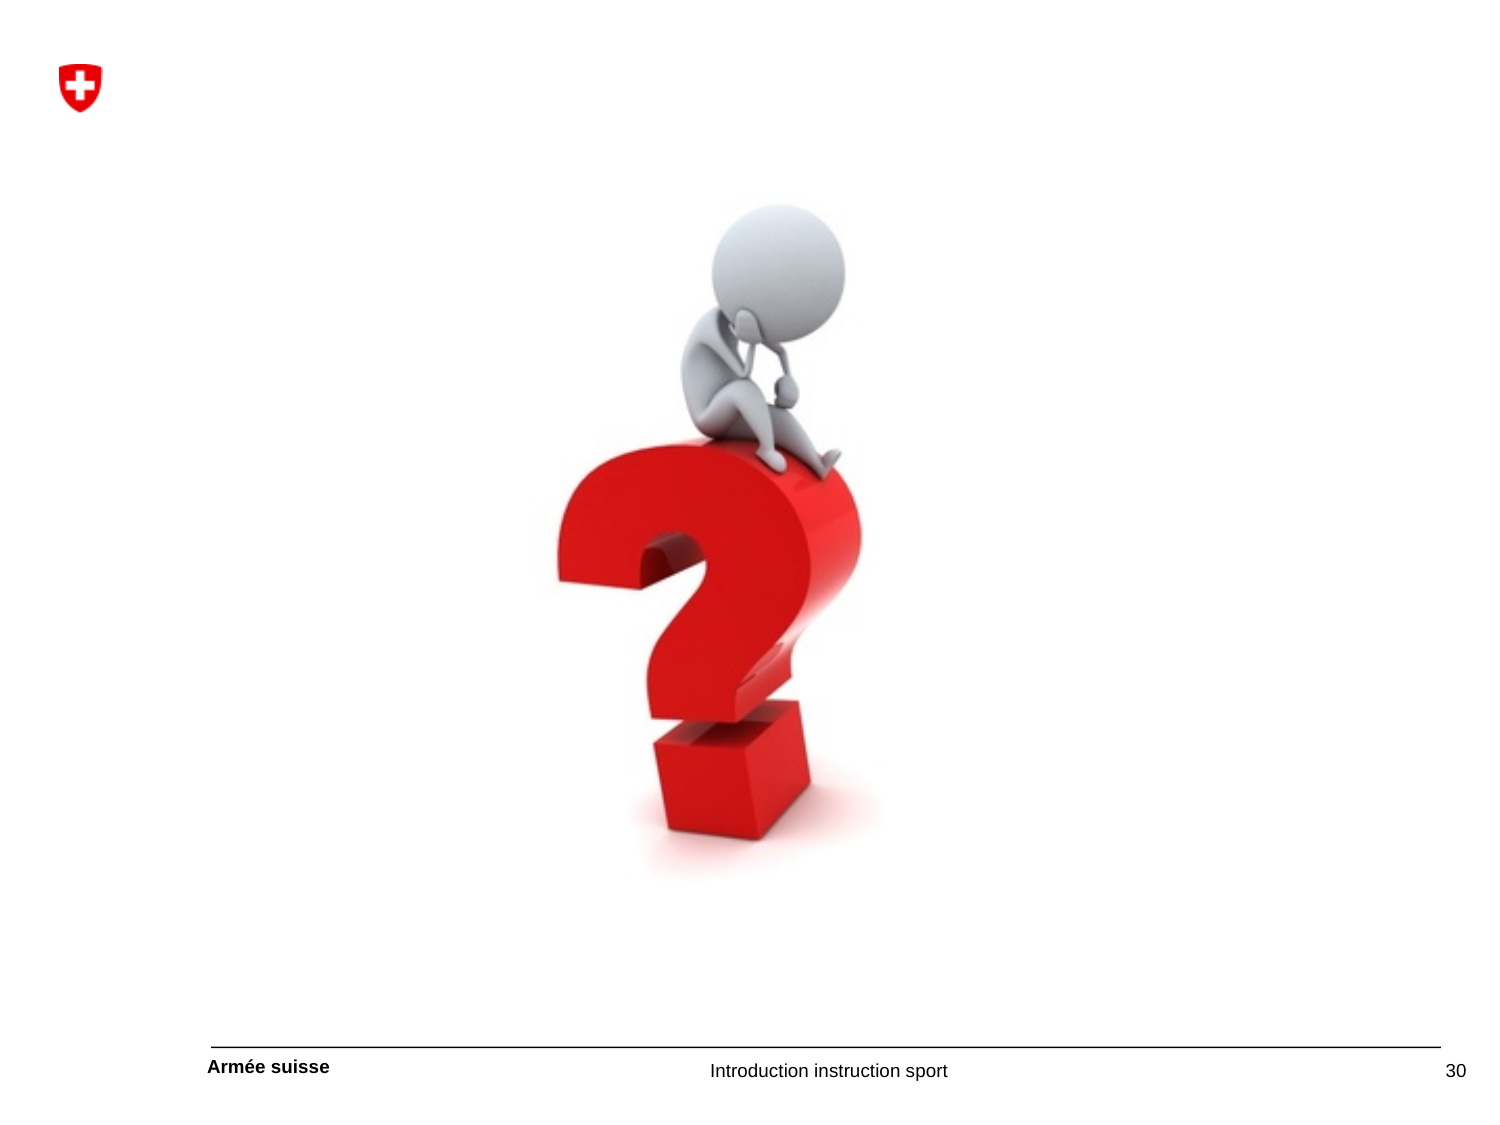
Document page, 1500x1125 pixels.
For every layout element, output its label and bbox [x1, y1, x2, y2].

picture [59, 64, 103, 114]
picture [395, 163, 1117, 885]
